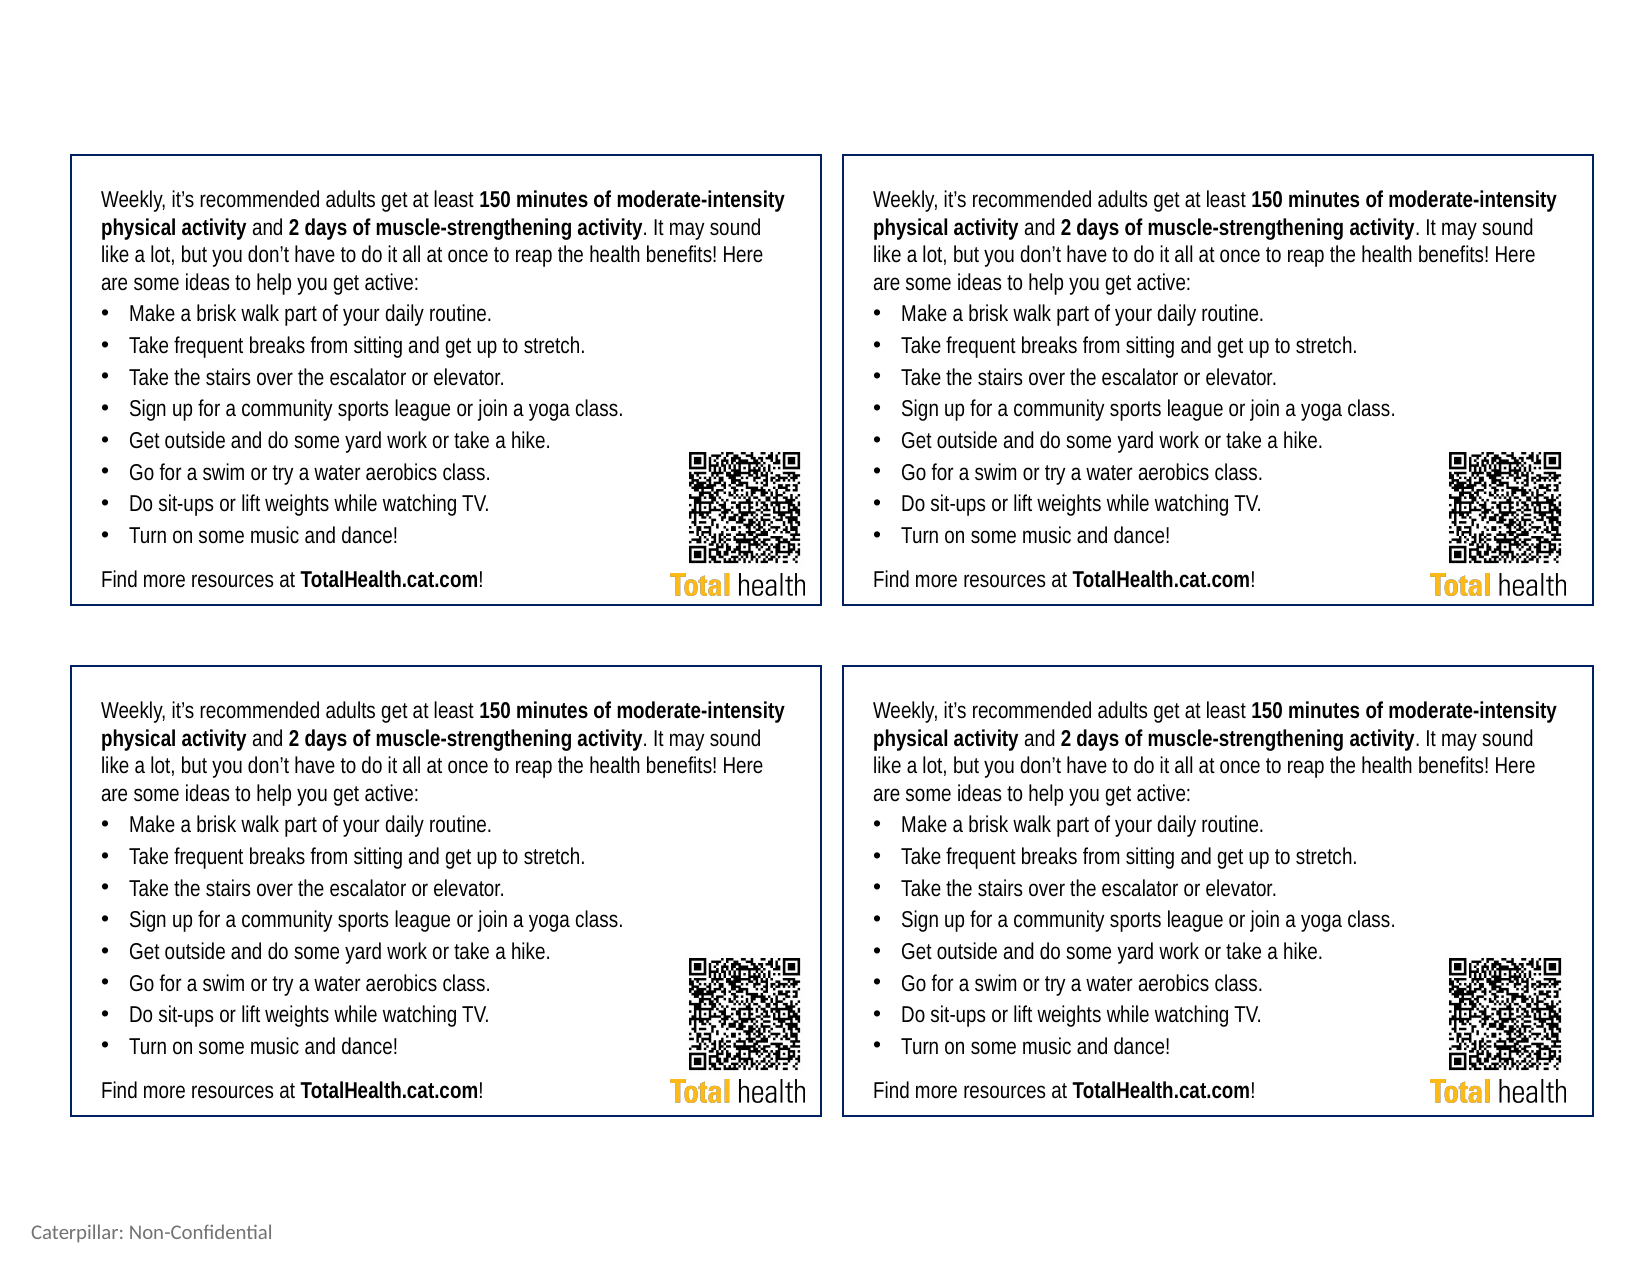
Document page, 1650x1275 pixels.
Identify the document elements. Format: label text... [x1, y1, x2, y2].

picture [670, 573, 805, 597]
text_box Weekly, it’s recommended adults get at least 150 minutes of moderate-intensity physical activity and 2 days of muscle-strengthening activity. It may sound like a lot, but you don’t have to do it all at once to reap the health benefits! Here are some ideas to help you get active: Make a brisk walk part of your daily routine. Take frequent breaks from sitting and get up to stretch. Take the stairs over the escalator or elevator. Sign up for a community sports league or join a yoga class. Get outside and do some yard work or take a hike. Go for a swim or try a water aerobics class. Do sit-ups or lift weights while watching TV. Turn on some music and dance! Find more resources at TotalHealth.cat.com! [70, 665, 822, 1117]
picture [1430, 573, 1566, 597]
text_box Weekly, it’s recommended adults get at least 150 minutes of moderate-intensity physical activity and 2 days of muscle-strengthening activity. It may sound like a lot, but you don’t have to do it all at once to reap the health benefits! Here are some ideas to help you get active: Make a brisk walk part of your daily routine. Take frequent breaks from sitting and get up to stretch. Take the stairs over the escalator or elevator. Sign up for a community sports league or join a yoga class. Get outside and do some yard work or take a hike. Go for a swim or try a water aerobics class. Do sit-ups or lift weights while watching TV. Turn on some music and dance! Find more resources at TotalHealth.cat.com! [842, 154, 1594, 606]
text_box Weekly, it’s recommended adults get at least 150 minutes of moderate-intensity physical activity and 2 days of muscle-strengthening activity. It may sound like a lot, but you don’t have to do it all at once to reap the health benefits! Here are some ideas to help you get active: Make a brisk walk part of your daily routine. Take frequent breaks from sitting and get up to stretch. Take the stairs over the escalator or elevator. Sign up for a community sports league or join a yoga class. Get outside and do some yard work or take a hike. Go for a swim or try a water aerobics class. Do sit-ups or lift weights while watching TV. Turn on some music and dance! Find more resources at TotalHealth.cat.com! [842, 665, 1594, 1117]
picture [670, 1079, 805, 1103]
picture [1444, 953, 1566, 1075]
picture [684, 953, 806, 1075]
text_box Weekly, it’s recommended adults get at least 150 minutes of moderate-intensity physical activity and 2 days of muscle-strengthening activity. It may sound like a lot, but you don’t have to do it all at once to reap the health benefits! Here are some ideas to help you get active: Make a brisk walk part of your daily routine. Take frequent breaks from sitting and get up to stretch. Take the stairs over the escalator or elevator. Sign up for a community sports league or join a yoga class. Get outside and do some yard work or take a hike. Go for a swim or try a water aerobics class. Do sit-ups or lift weights while watching TV. Turn on some music and dance! Find more resources at TotalHealth.cat.com! [70, 154, 822, 606]
picture [684, 447, 806, 568]
picture [1444, 447, 1566, 568]
picture [1430, 1079, 1566, 1103]
